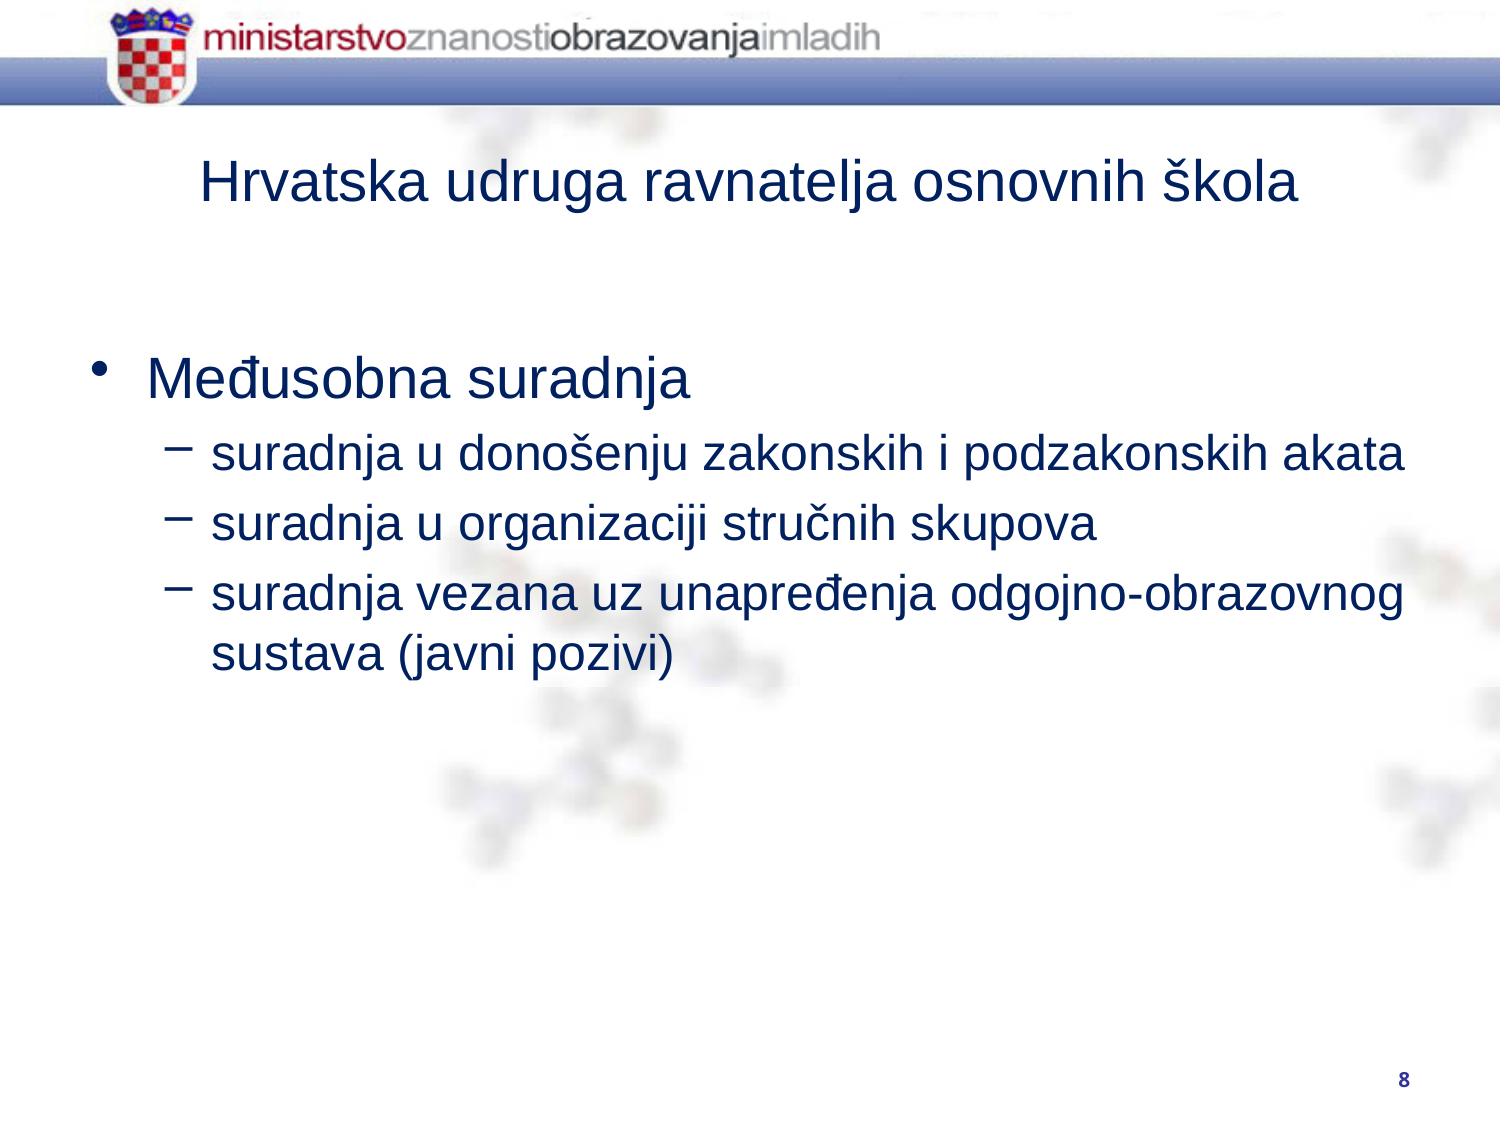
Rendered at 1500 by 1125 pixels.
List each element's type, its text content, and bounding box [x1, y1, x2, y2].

list Međusobna suradnja suradnja u donošenju zakonskih i podzakonskih akata suradnja u organizaciji stručnih skupova suradnja vezana uz unapređenja odgojno-obrazovnog sustava (javni pozivi) [75, 333, 1425, 863]
title Hrvatska udruga ravnatelja osnovnih škola [75, 135, 1425, 233]
picture [0, 0, 1500, 1125]
slide_number 8 [1320, 1059, 1425, 1103]
